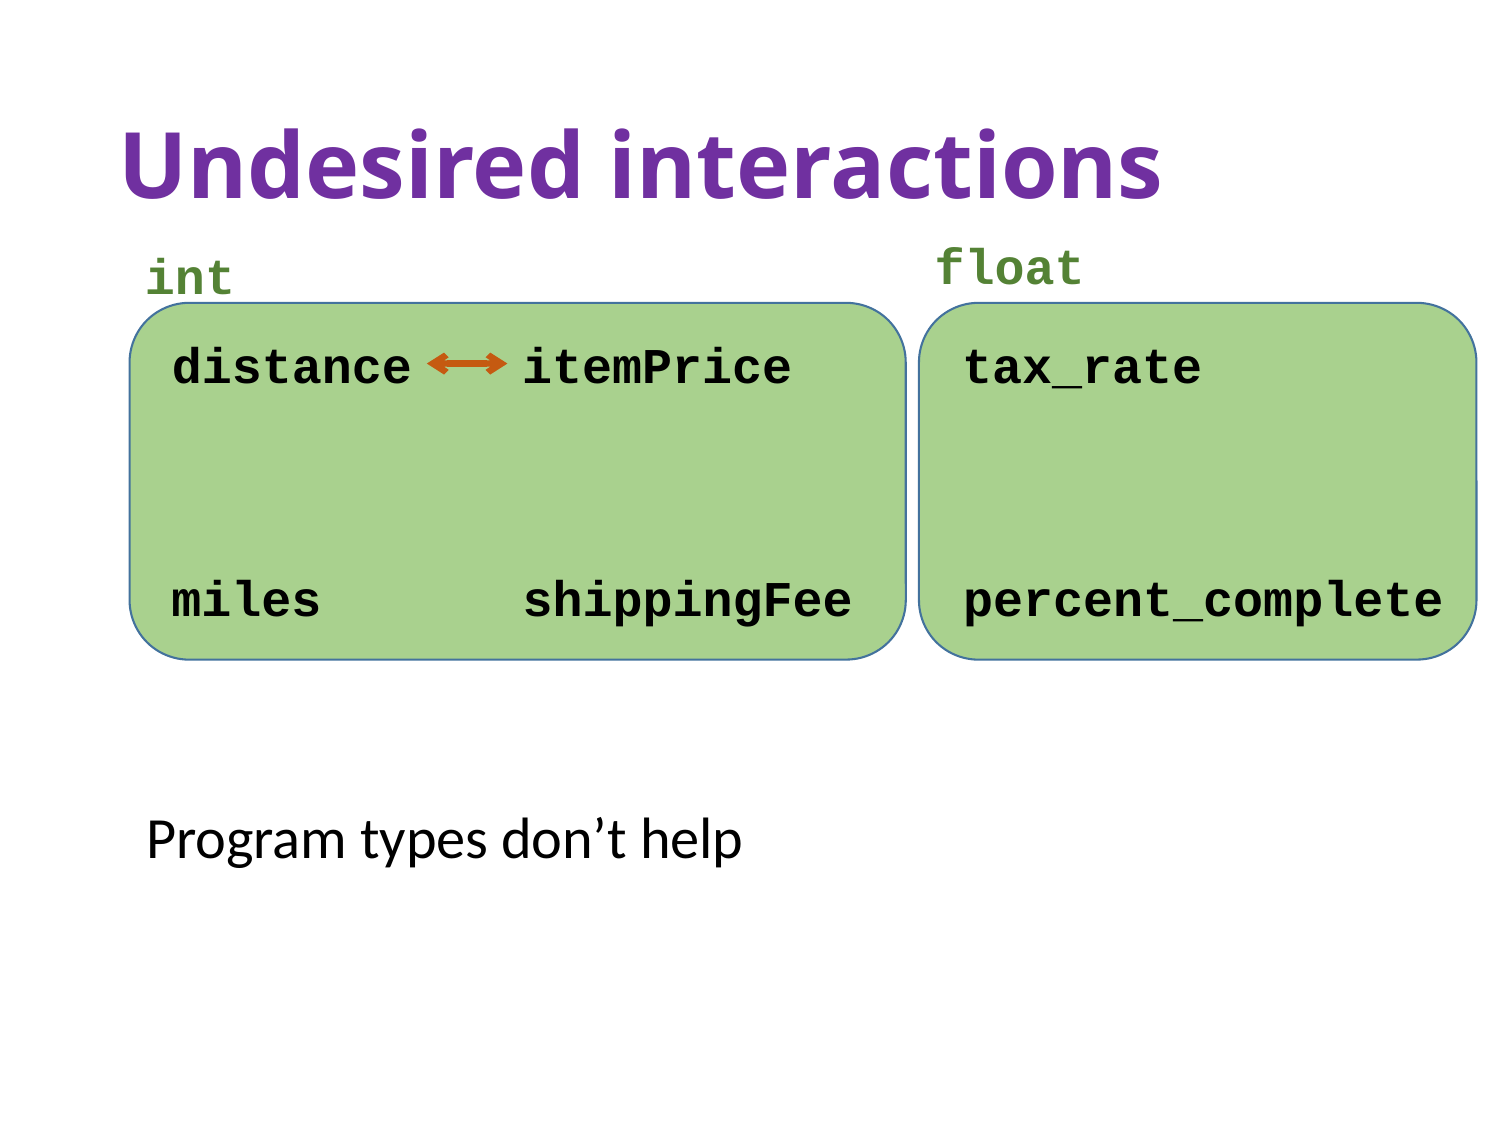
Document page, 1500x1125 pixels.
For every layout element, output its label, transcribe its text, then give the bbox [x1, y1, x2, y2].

text_box float [919, 227, 1100, 302]
text_box shippingFee [507, 559, 868, 635]
text_box itemPrice [507, 326, 808, 401]
text_box [128, 301, 907, 661]
text_box percent_complete [948, 559, 1459, 635]
text_box miles [156, 559, 337, 635]
text_box [917, 301, 1478, 661]
text_box distance [157, 326, 427, 401]
title Undesired interactions [103, 59, 1397, 278]
text_box Program types don’t help [131, 792, 759, 878]
text_box tax_rate [947, 326, 1218, 401]
text_box int [130, 237, 250, 313]
